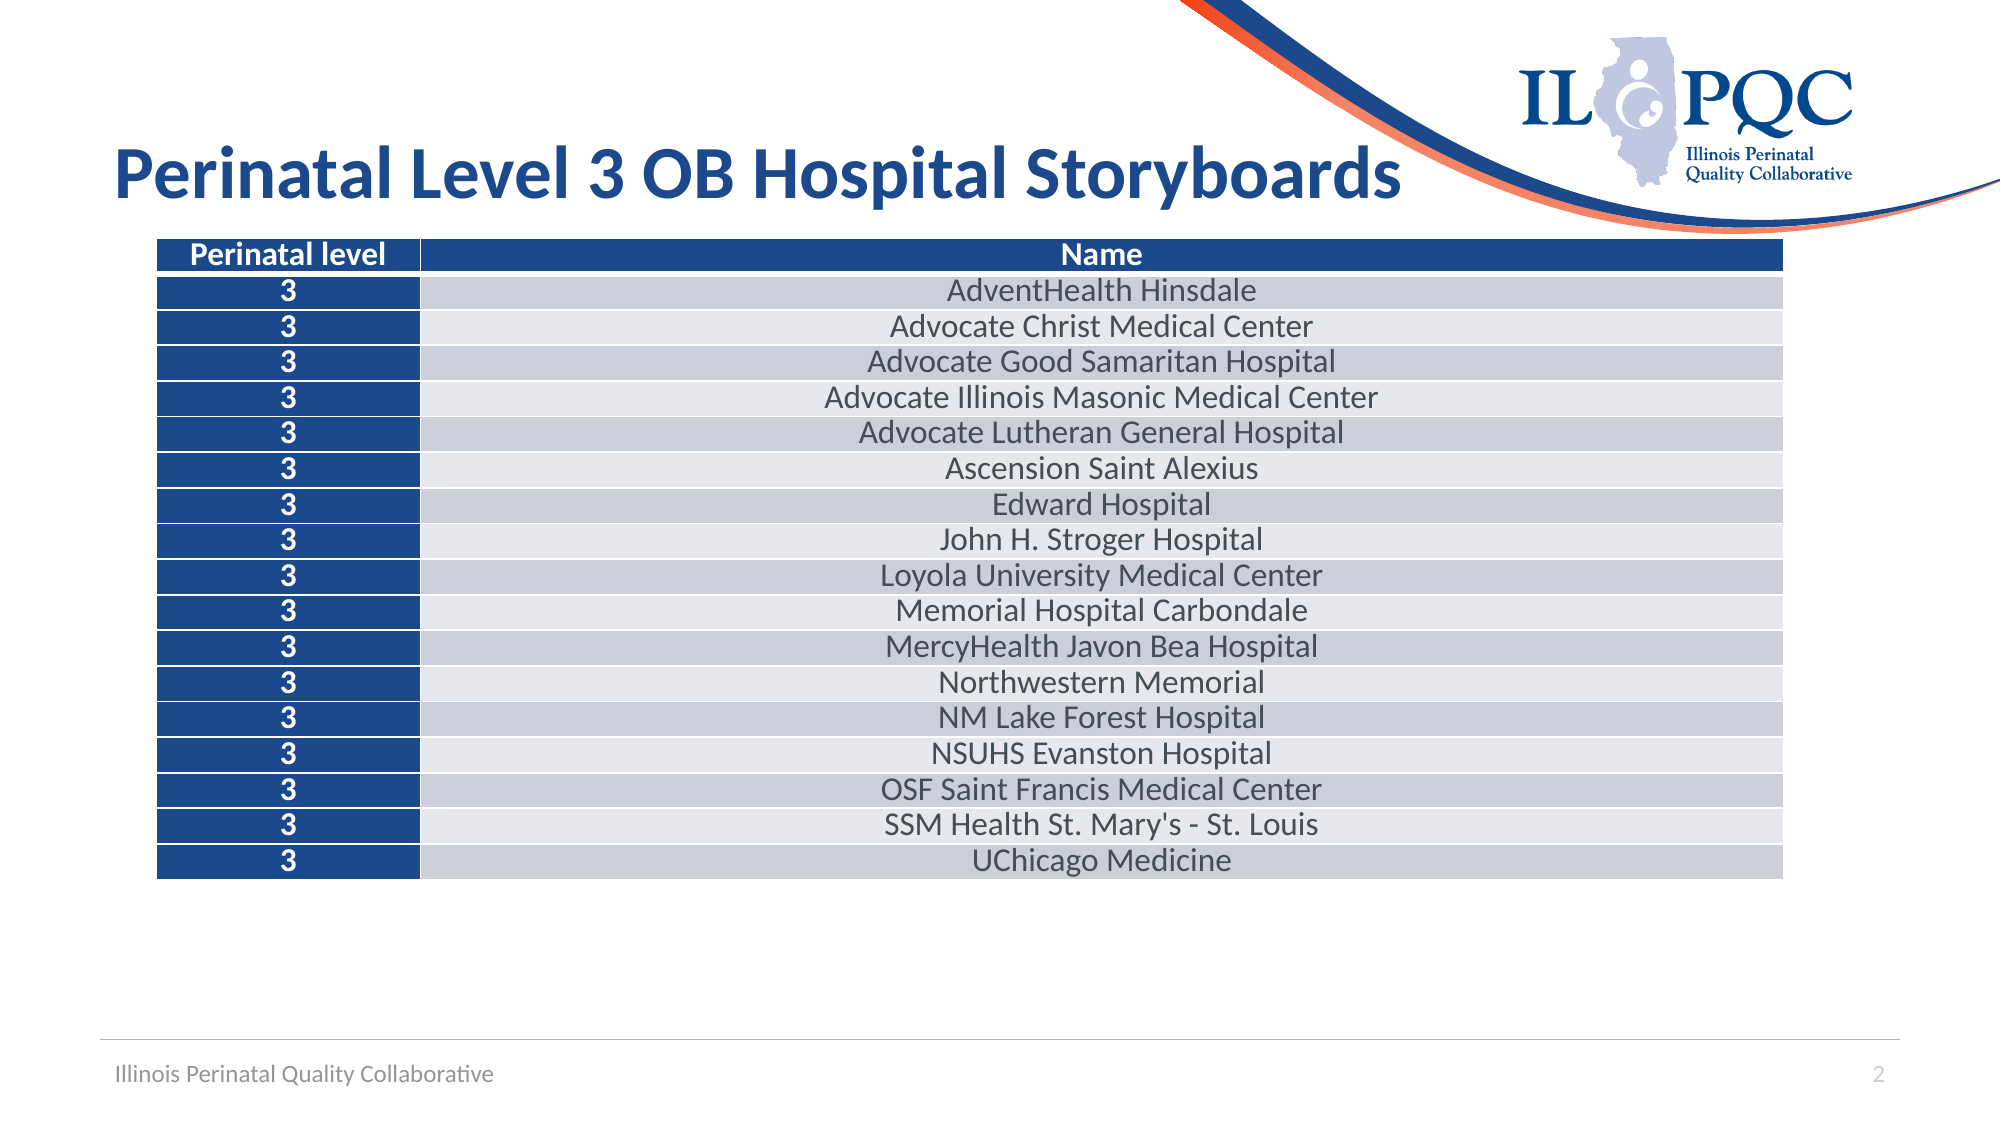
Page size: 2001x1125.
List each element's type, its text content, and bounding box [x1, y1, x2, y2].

table_cell Advocate Good Samaritan Hospital [421, 346, 1783, 380]
table_cell NSUHS Evanston Hospital [421, 738, 1783, 772]
table_cell 3 [157, 489, 420, 523]
table_cell Edward Hospital [421, 489, 1783, 523]
table_cell 3 [157, 453, 420, 487]
table_cell 3 [157, 596, 420, 629]
table_cell Advocate Lutheran General Hospital [421, 417, 1783, 451]
table_cell UChicago Medicine [421, 845, 1783, 879]
table_header Name [421, 239, 1783, 271]
table_cell 3 [157, 524, 420, 558]
table_cell Memorial Hospital Carbondale [421, 596, 1783, 629]
picture [1519, 37, 1852, 59]
table_cell OSF Saint Francis Medical Center [421, 774, 1783, 807]
table_cell 3 [157, 667, 420, 701]
table_cell 3 [157, 809, 420, 843]
table_cell 3 [157, 774, 420, 807]
table_cell 3 [157, 845, 420, 879]
table_cell Advocate Christ Medical Center [421, 311, 1783, 344]
table_cell SSM Health St. Mary's - St. Louis [421, 809, 1783, 843]
table_cell 3 [157, 702, 420, 736]
table_cell 3 [157, 311, 420, 344]
table_cell Ascension Saint Alexius [421, 453, 1783, 487]
table_cell 3 [157, 382, 420, 416]
table_cell MercyHealth Javon Bea Hospital [421, 631, 1783, 665]
table_cell 3 [157, 631, 420, 665]
table_cell 3 [157, 417, 420, 451]
table_cell AdventHealth Hinsdale [421, 277, 1783, 309]
table_cell NM Lake Forest Hospital [421, 702, 1783, 736]
table_cell Advocate Illinois Masonic Medical Center [421, 382, 1783, 416]
table_cell Loyola University Medical Center [421, 560, 1783, 594]
table_cell 3 [157, 277, 420, 309]
table_cell Northwestern Memorial [421, 667, 1783, 701]
table_cell John H. Stroger Hospital [421, 524, 1783, 558]
title Perinatal Level 3 OB Hospital Storyboards [99, 59, 1900, 278]
footer Illinois Perinatal Quality Collaborative [99, 1042, 775, 1103]
slide_number 2 [1449, 1042, 1900, 1103]
table_cell 3 [157, 346, 420, 380]
table_header Perinatal level [157, 239, 420, 271]
table_cell 3 [157, 560, 420, 594]
table_cell 3 [157, 738, 420, 772]
